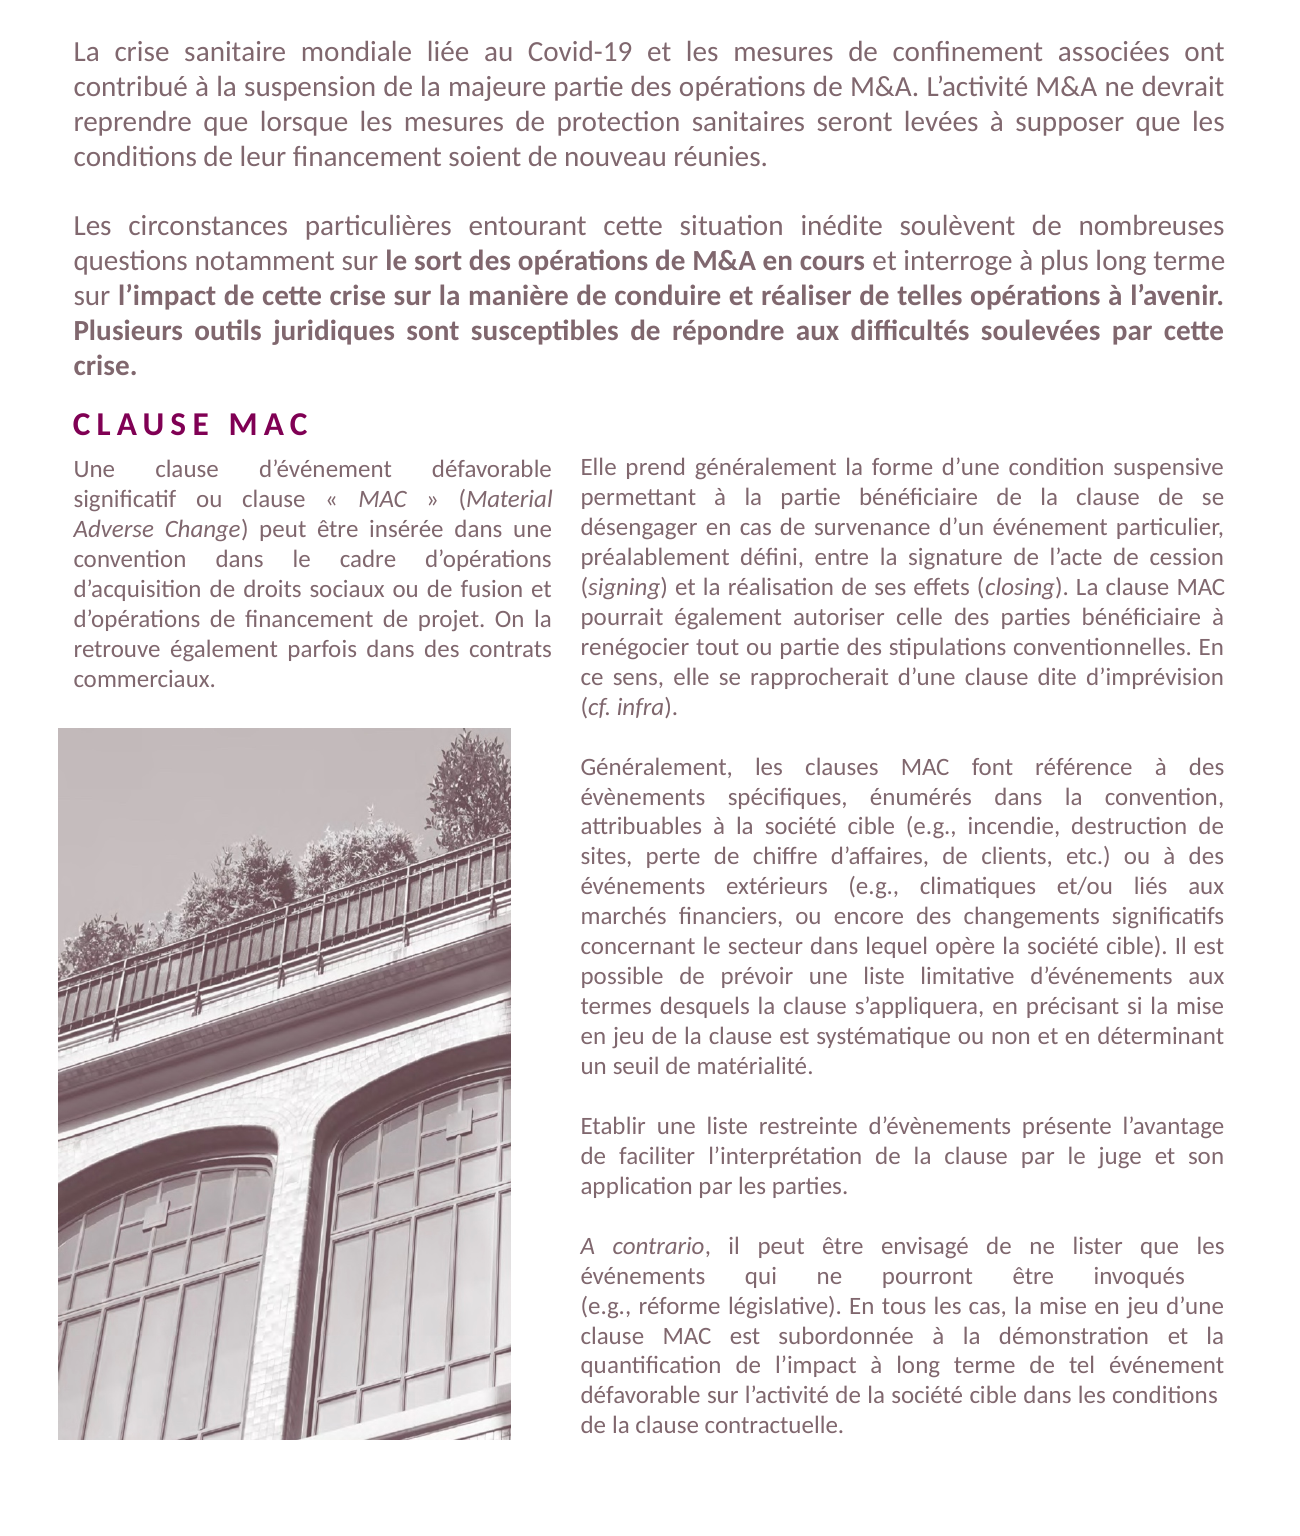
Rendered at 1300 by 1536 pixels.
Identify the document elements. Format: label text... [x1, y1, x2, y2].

picture [58, 728, 511, 1440]
list Une clause d’événement défavorable significatif ou clause « MAC » (Material Adverse Change) peut être insérée dans une convention dans le cadre d’opérations d’acquisition de droits sociaux ou de fusion et d’opérations de financement de projet. On la retrouve également parfois dans des contrats commerciaux. [58, 445, 568, 698]
list Elle prend généralement la forme d’une condition suspensive permettant à la partie bénéficiaire de la clause de se désengager en cas de survenance d’un événement particulier, préalablement défini, entre la signature de l’acte de cession (signing) et la réalisation de ses effets (closing). La clause MAC pourrait également autoriser celle des parties bénéficiaire à renégocier tout ou partie des stipulations conventionnelles. En ce sens, elle se rapprocherait d’une clause dite d’imprévision (cf. infra). Généralement, les clauses MAC font référence à des évènements spécifiques, énumérés dans la convention, attribuables à la société cible (e.g., incendie, destruction de sites, perte de chiffre d’affaires, de clients, etc.) ou à des événements extérieurs (e.g., climatiques et/ou liés aux marchés financiers, ou encore des changements significatifs concernant le secteur dans lequel opère la société cible). Il est possible de prévoir une liste limitative d’événements aux termes desquels la clause s’appliquera, en précisant si la mise en jeu de la clause est systématique ou non et en déterminant un seuil de matérialité. Etablir une liste restreinte d’évènements présente l’avantage de faciliter l’interprétation de la clause par le juge et son application par les parties. A contrario, il peut être envisagé de ne lister que les événements qui ne pourront être invoqués (e.g., réforme législative). En tous les cas, la mise en jeu d’une clause MAC est subordonnée à la démonstration et la quantification de l’impact à long terme de tel événement défavorable sur l’activité de la société cible dans les conditions de la clause contractuelle. [565, 443, 1241, 1474]
list La crise sanitaire mondiale liée au Covid-19 et les mesures de confinement associées ont contribué à la suspension de la majeure partie des opérations de M&A. L’activité M&A ne devrait reprendre que lorsque les mesures de protection sanitaires seront levées à supposer que les conditions de leur financement soient de nouveau réunies. Les circonstances particulières entourant cette situation inédite soulèvent de nombreuses questions notamment sur le sort des opérations de M&A en cours et interroge à plus long terme sur l’impact de cette crise sur la manière de conduire et réaliser de telles opérations à l’avenir. Plusieurs outils juridiques sont susceptibles de répondre aux difficultés soulevées par cette crise. [58, 24, 1241, 389]
list Clause MAC [57, 398, 768, 481]
